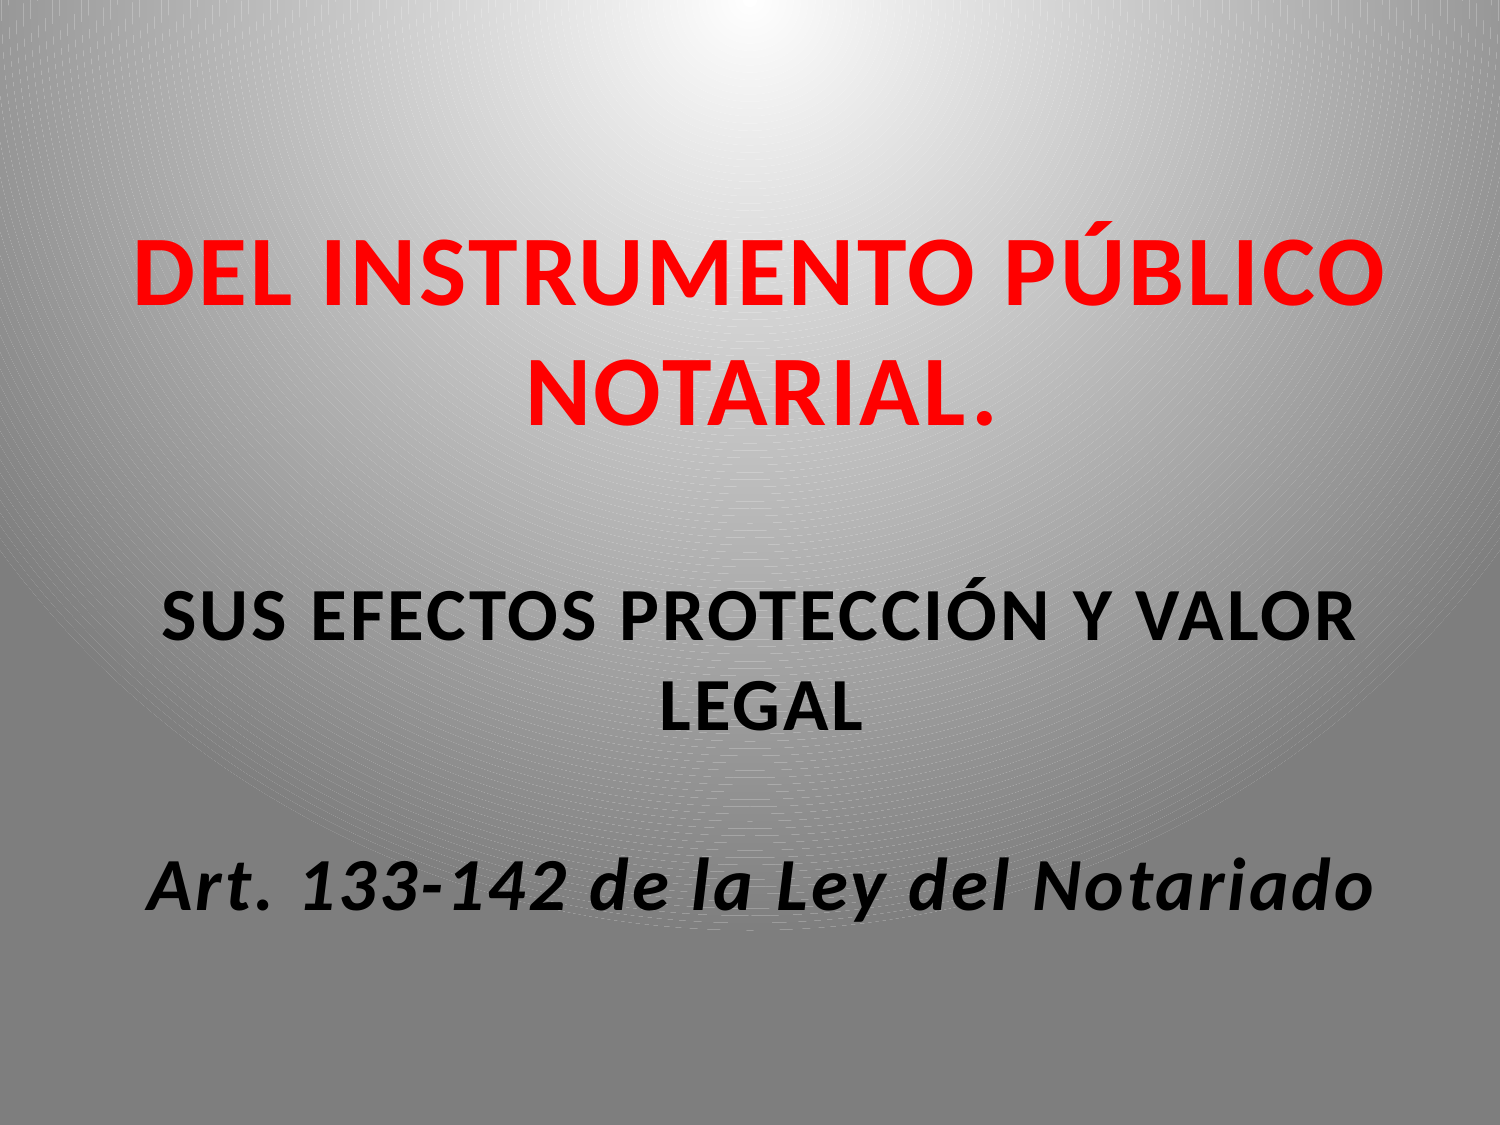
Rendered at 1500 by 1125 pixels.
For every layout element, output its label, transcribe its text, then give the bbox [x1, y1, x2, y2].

text_box DEL INSTRUMENTO PÚBLICO NOTARIAL. SUS EFECTOS PROTECCIÓN Y VALOR LEGAL Art. 133-142 de la Ley del Notariado [112, 198, 1412, 933]
